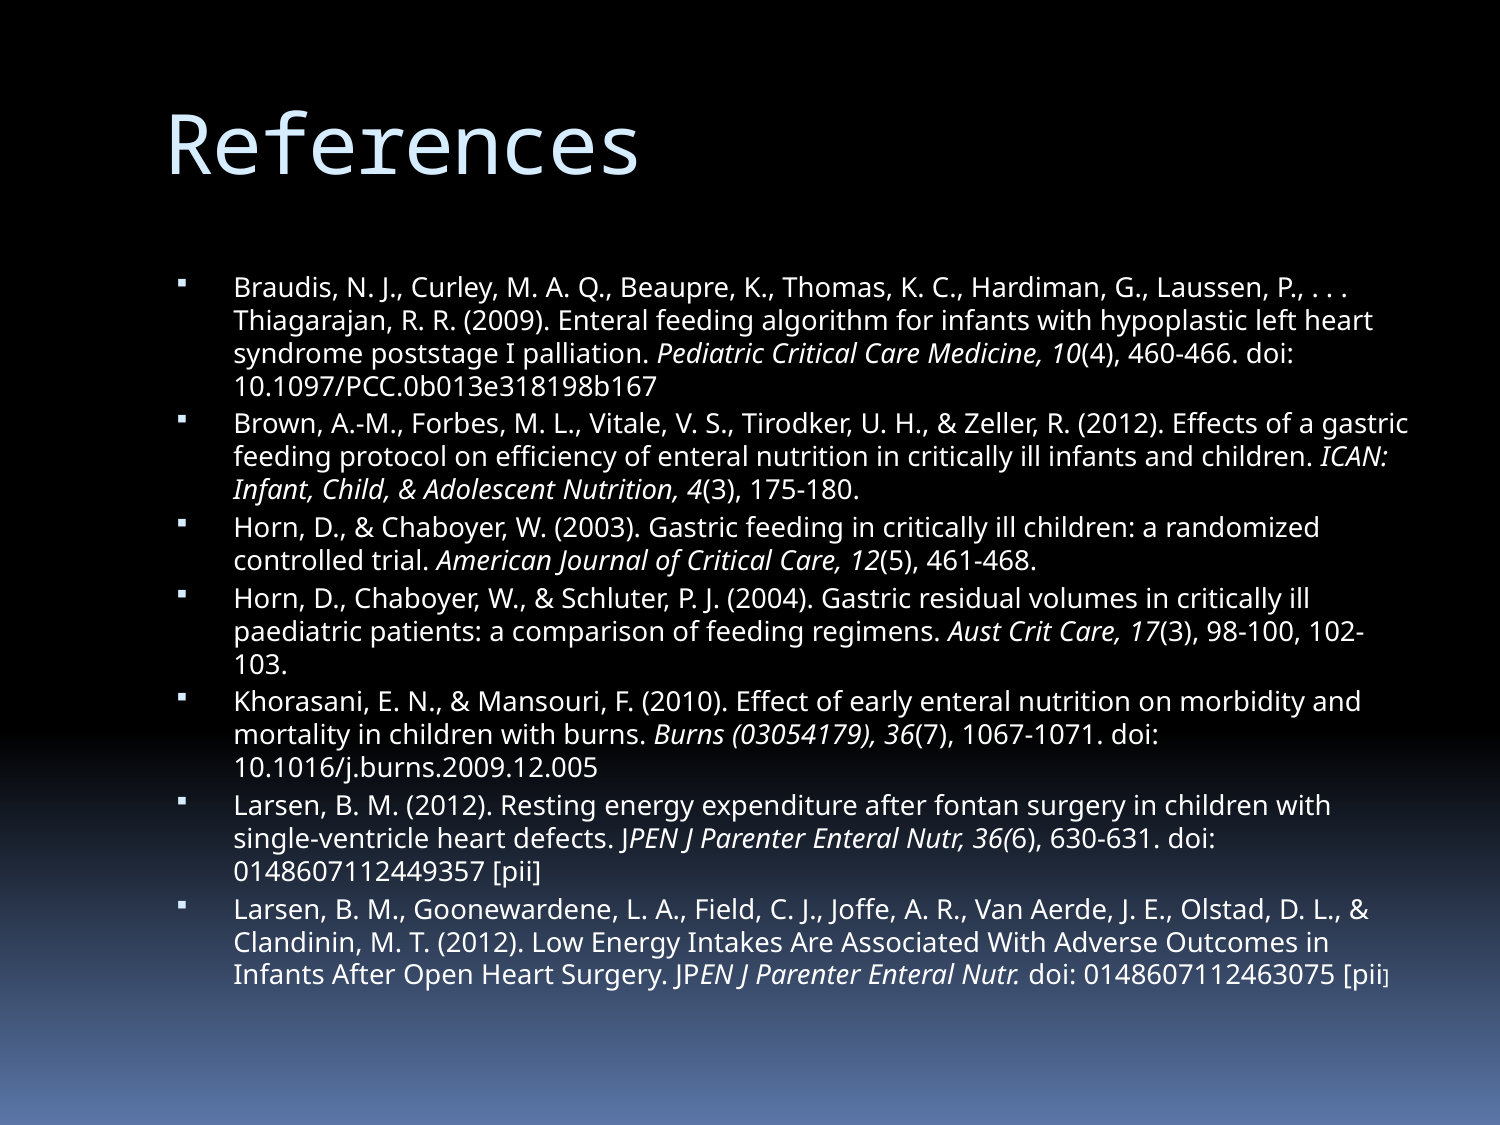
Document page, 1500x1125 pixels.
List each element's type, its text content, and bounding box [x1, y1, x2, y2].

title References [150, 83, 1425, 234]
list Braudis, N. J., Curley, M. A. Q., Beaupre, K., Thomas, K. C., Hardiman, G., Laussen, P., . . . Thiagarajan, R. R. (2009). Enteral feeding algorithm for infants with hypoplastic left heart syndrome poststage I palliation. Pediatric Critical Care Medicine, 10(4), 460-466. doi: 10.1097/PCC.0b013e318198b167 Brown, A.-M., Forbes, M. L., Vitale, V. S., Tirodker, U. H., & Zeller, R. (2012). Effects of a gastric feeding protocol on efficiency of enteral nutrition in critically ill infants and children. ICAN: Infant, Child, & Adolescent Nutrition, 4(3), 175-180. Horn, D., & Chaboyer, W. (2003). Gastric feeding in critically ill children: a randomized controlled trial. American Journal of Critical Care, 12(5), 461-468. Horn, D., Chaboyer, W., & Schluter, P. J. (2004). Gastric residual volumes in critically ill paediatric patients: a comparison of feeding regimens. Aust Crit Care, 17(3), 98-100, 102-103. Khorasani, E. N., & Mansouri, F. (2010). Effect of early enteral nutrition on morbidity and mortality in children with burns. Burns (03054179), 36(7), 1067-1071. doi: 10.1016/j.burns.2009.12.005 Larsen, B. M. (2012). Resting energy expenditure after fontan surgery in children with single-ventricle heart defects. JPEN J Parenter Enteral Nutr, 36(6), 630-631. doi: 0148607112449357 [pii] Larsen, B. M., Goonewardene, L. A., Field, C. J., Joffe, A. R., Van Aerde, J. E., Olstad, D. L., & Clandinin, M. T. (2012). Low Energy Intakes Are Associated With Adverse Outcomes in Infants After Open Heart Surgery. JPEN J Parenter Enteral Nutr. doi: 0148607112463075 [pii] [150, 262, 1425, 1013]
